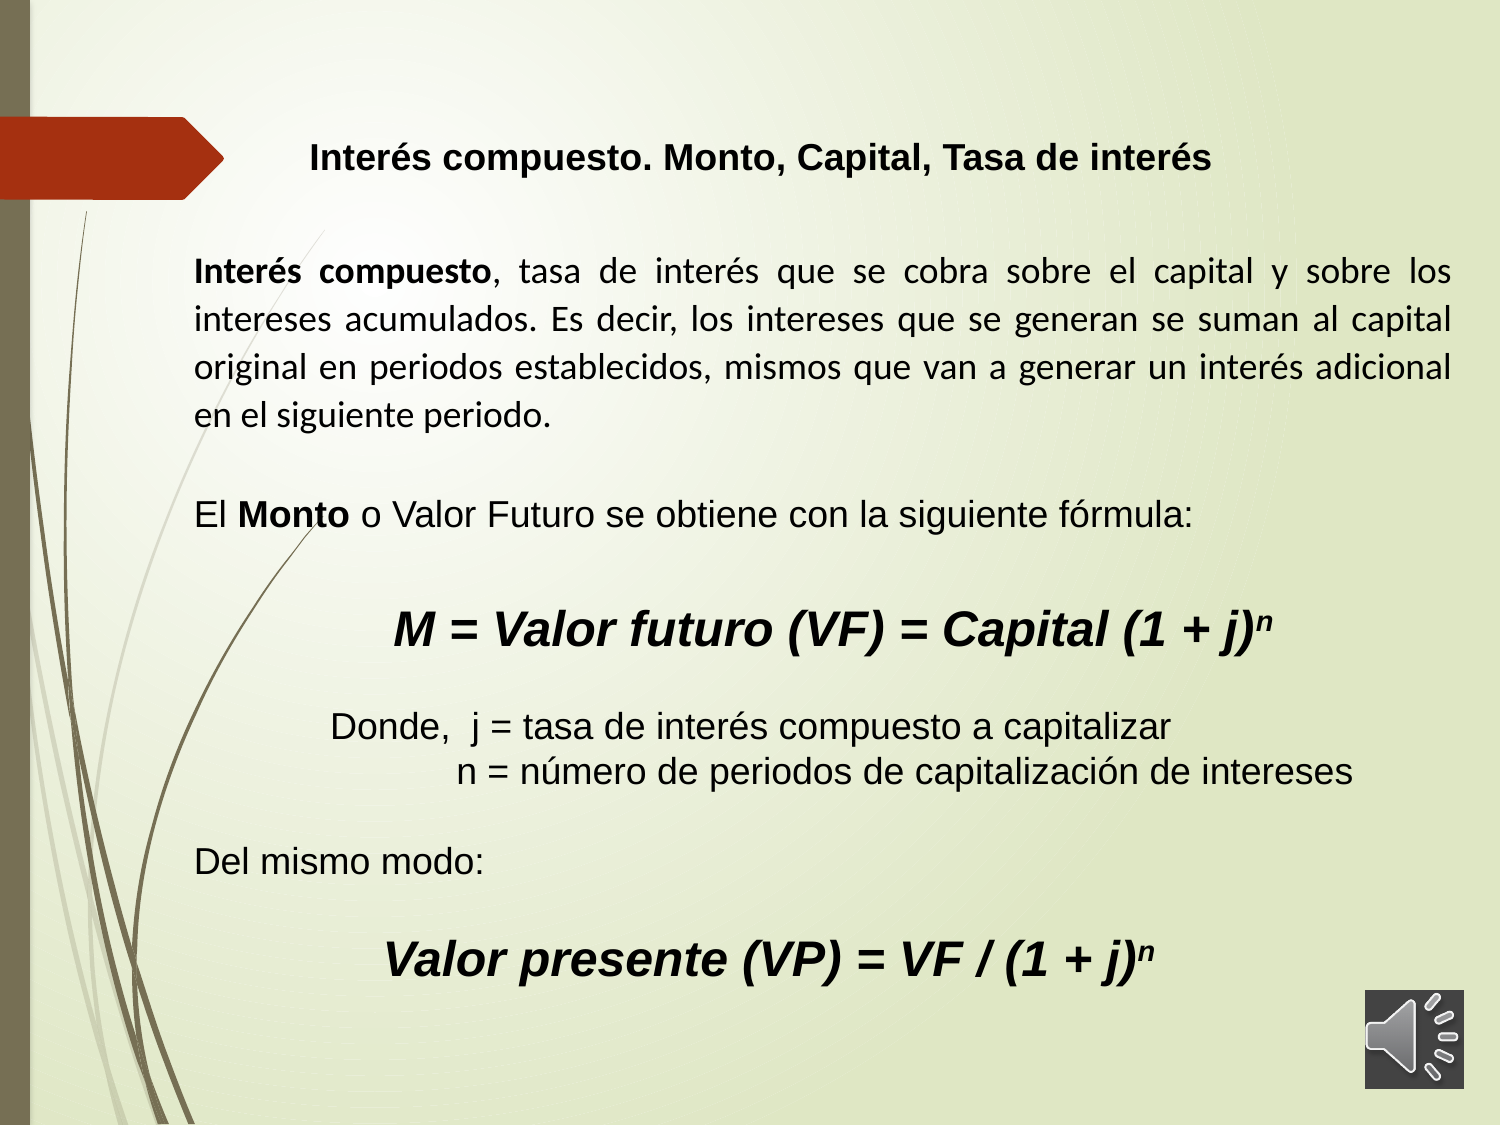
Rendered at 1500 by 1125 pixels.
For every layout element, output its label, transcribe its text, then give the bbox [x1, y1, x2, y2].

picture [1364, 989, 1465, 1090]
text_box El Monto o Valor Futuro se obtiene con la siguiente fórmula: M = Valor futuro (VF) = Capital (1 + j)n Donde, j = tasa de interés compuesto a capitalizar n = número de periodos de capitalización de intereses Del mismo modo: Valor presente (VP) = VF / (1 + j)n [178, 479, 1467, 1055]
text_box Interés compuesto. Monto, Capital, Tasa de interés Interés compuesto, tasa de interés que se cobra sobre el capital y sobre los intereses acumulados. Es decir, los intereses que se generan se suman al capital original en periodos establecidos, mismos que van a generar un interés adicional en el siguiente periodo. [178, 125, 1467, 443]
